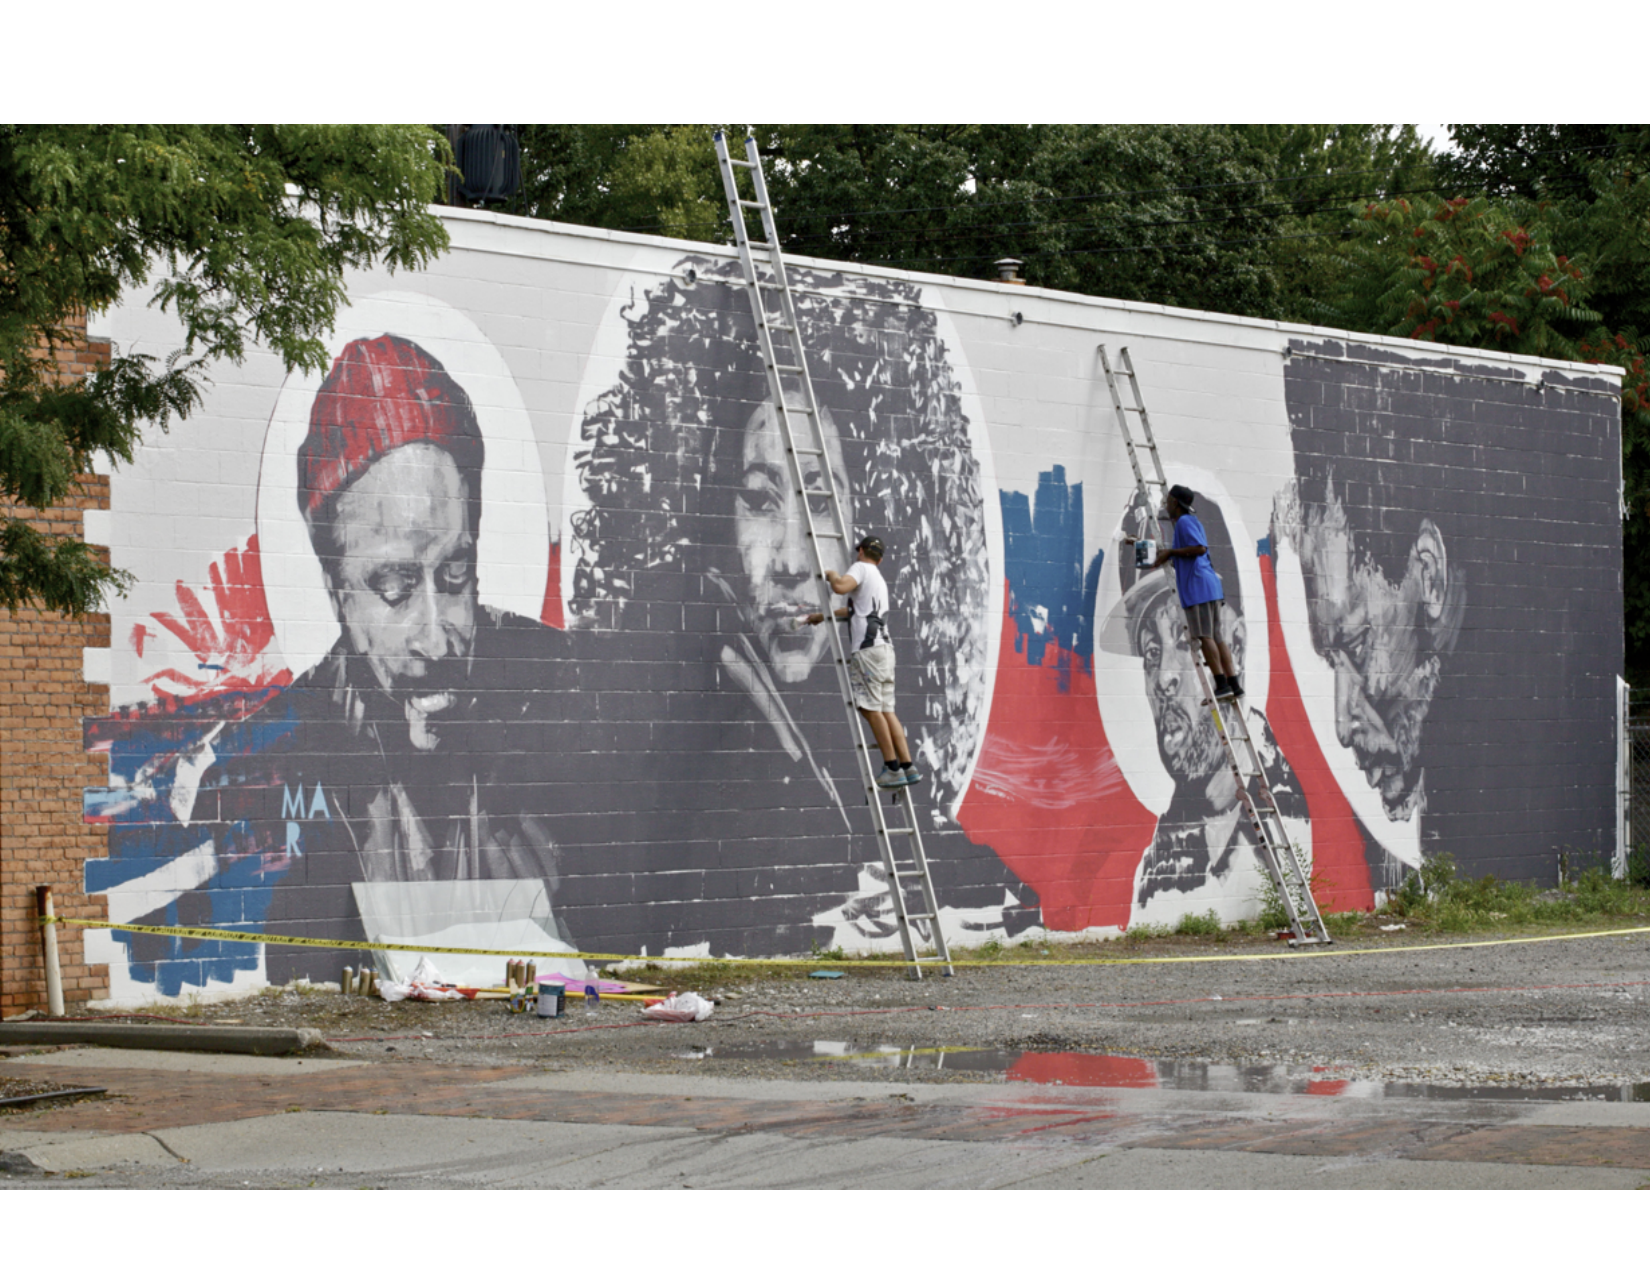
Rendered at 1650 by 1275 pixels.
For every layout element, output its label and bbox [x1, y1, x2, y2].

picture [0, 124, 1650, 1191]
